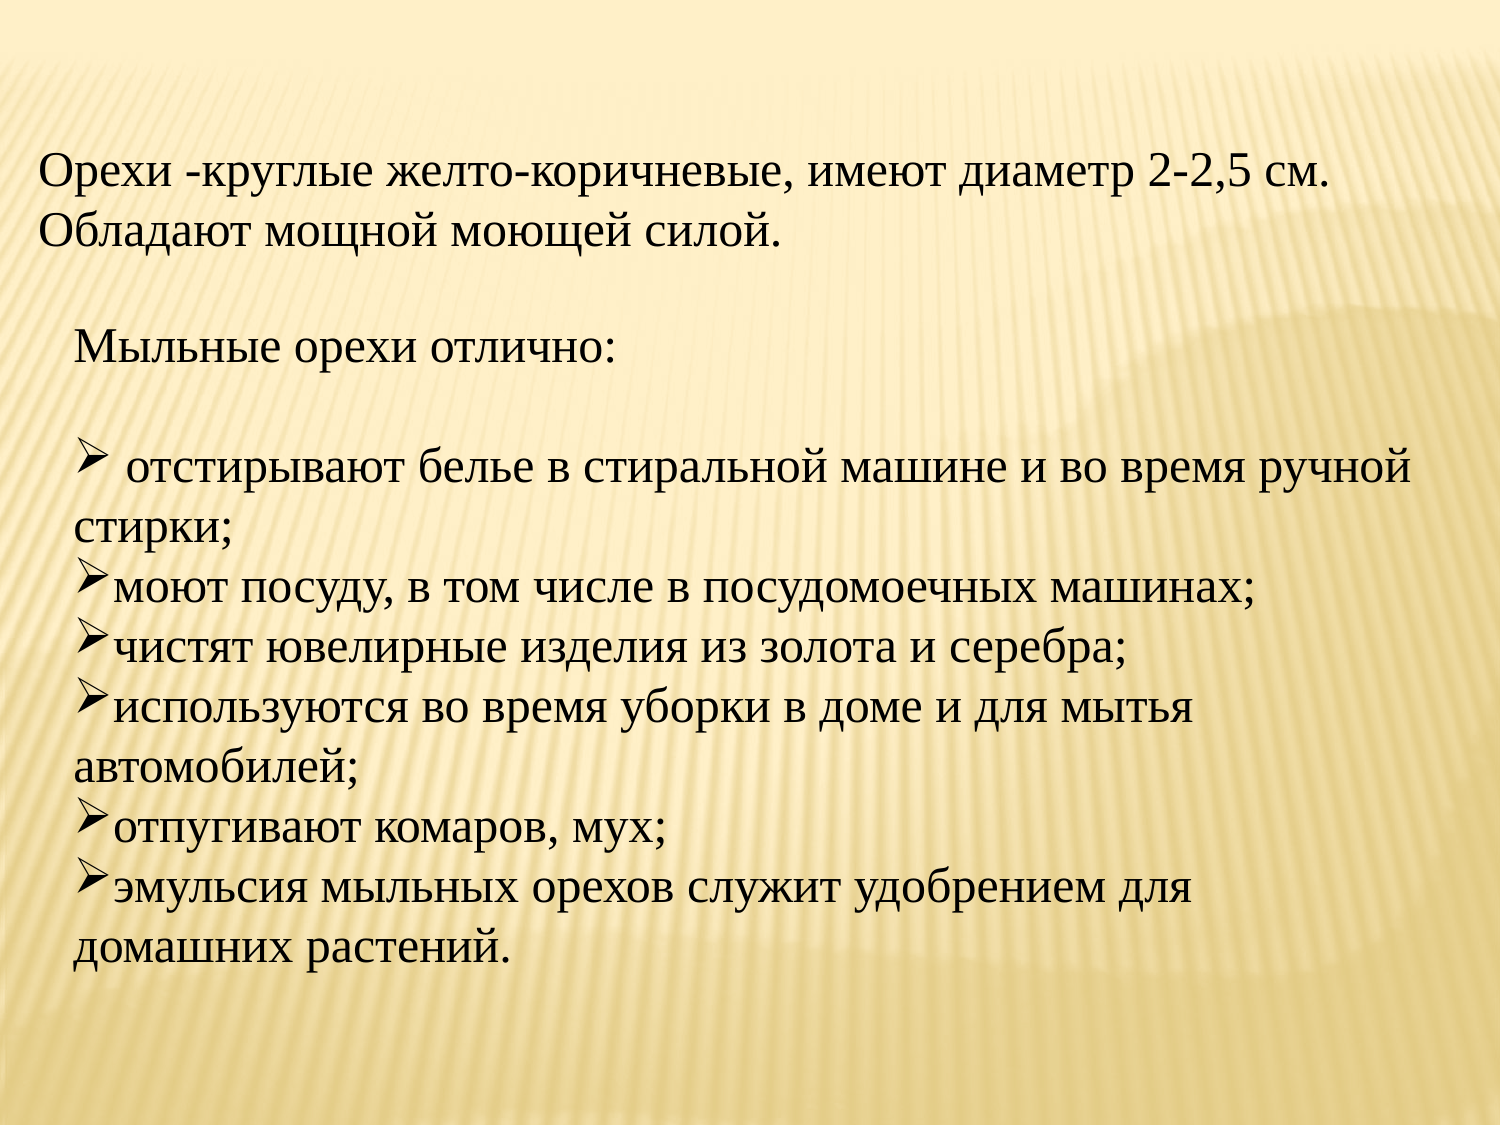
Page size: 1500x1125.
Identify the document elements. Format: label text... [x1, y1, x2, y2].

text_box Мыльные орехи отлично: отстирывают белье в стиральной машине и во время ручной стирки; моют посуду, в том числе в посудомоечных машинах; чистят ювелирные изделия из золота и серебра; используются во время уборки в доме и для мытья автомобилей; отпугивают комаров, мух; эмульсия мыльных орехов служит удобрением для домашних растений. [58, 304, 1430, 1125]
text_box Орехи -круглые желто-коричневые, имеют диаметр 2-2,5 см. Обладают мощной моющей силой. [23, 128, 1442, 264]
